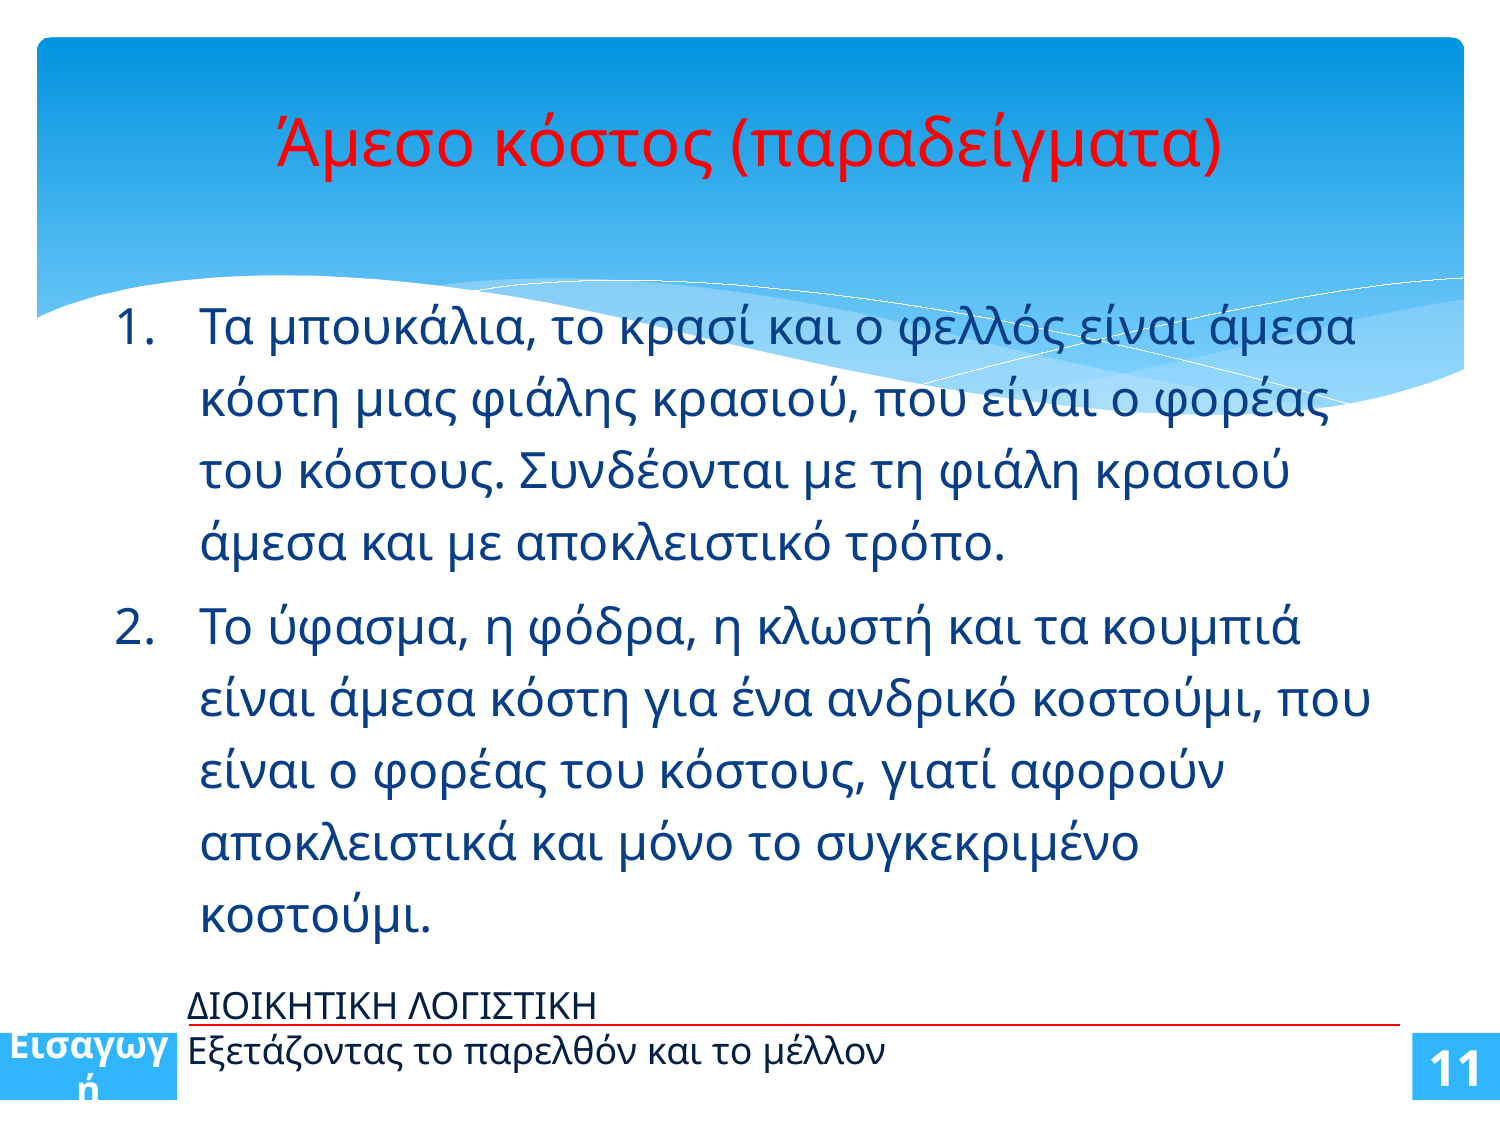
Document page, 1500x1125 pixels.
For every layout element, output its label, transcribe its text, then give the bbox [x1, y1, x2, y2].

text_box Εισαγωγή [0, 1032, 178, 1101]
title Άμεσο κόστος (παραδείγματα) [75, 77, 1425, 204]
text_box 11 [1411, 1032, 1500, 1101]
text_box ΔΙΟΙΚΗΤΙΚΗ ΛΟΓΙΣΤΙΚΗ Εξετάζοντας το παρελθόν και το μέλλον [172, 974, 1413, 1080]
text_box Τα μπουκάλια, το κρασί και ο φελλός είναι άμεσα κόστη μιας φιάλης κρασιού, που είναι ο φορέας του κόστους. Συνδέονται με τη φιάλη κρασιού άμεσα και με αποκλειστικό τρόπο. Το ύφασμα, η φόδρα, η κλωστή και τα κουμπιά είναι άμεσα κόστη για ένα ανδρικό κοστούμι, που είναι ο φορέας του κόστους, γιατί αφορούν αποκλειστικά και μόνο το συγκεκριμένο κοστούμι. [100, 275, 1400, 951]
